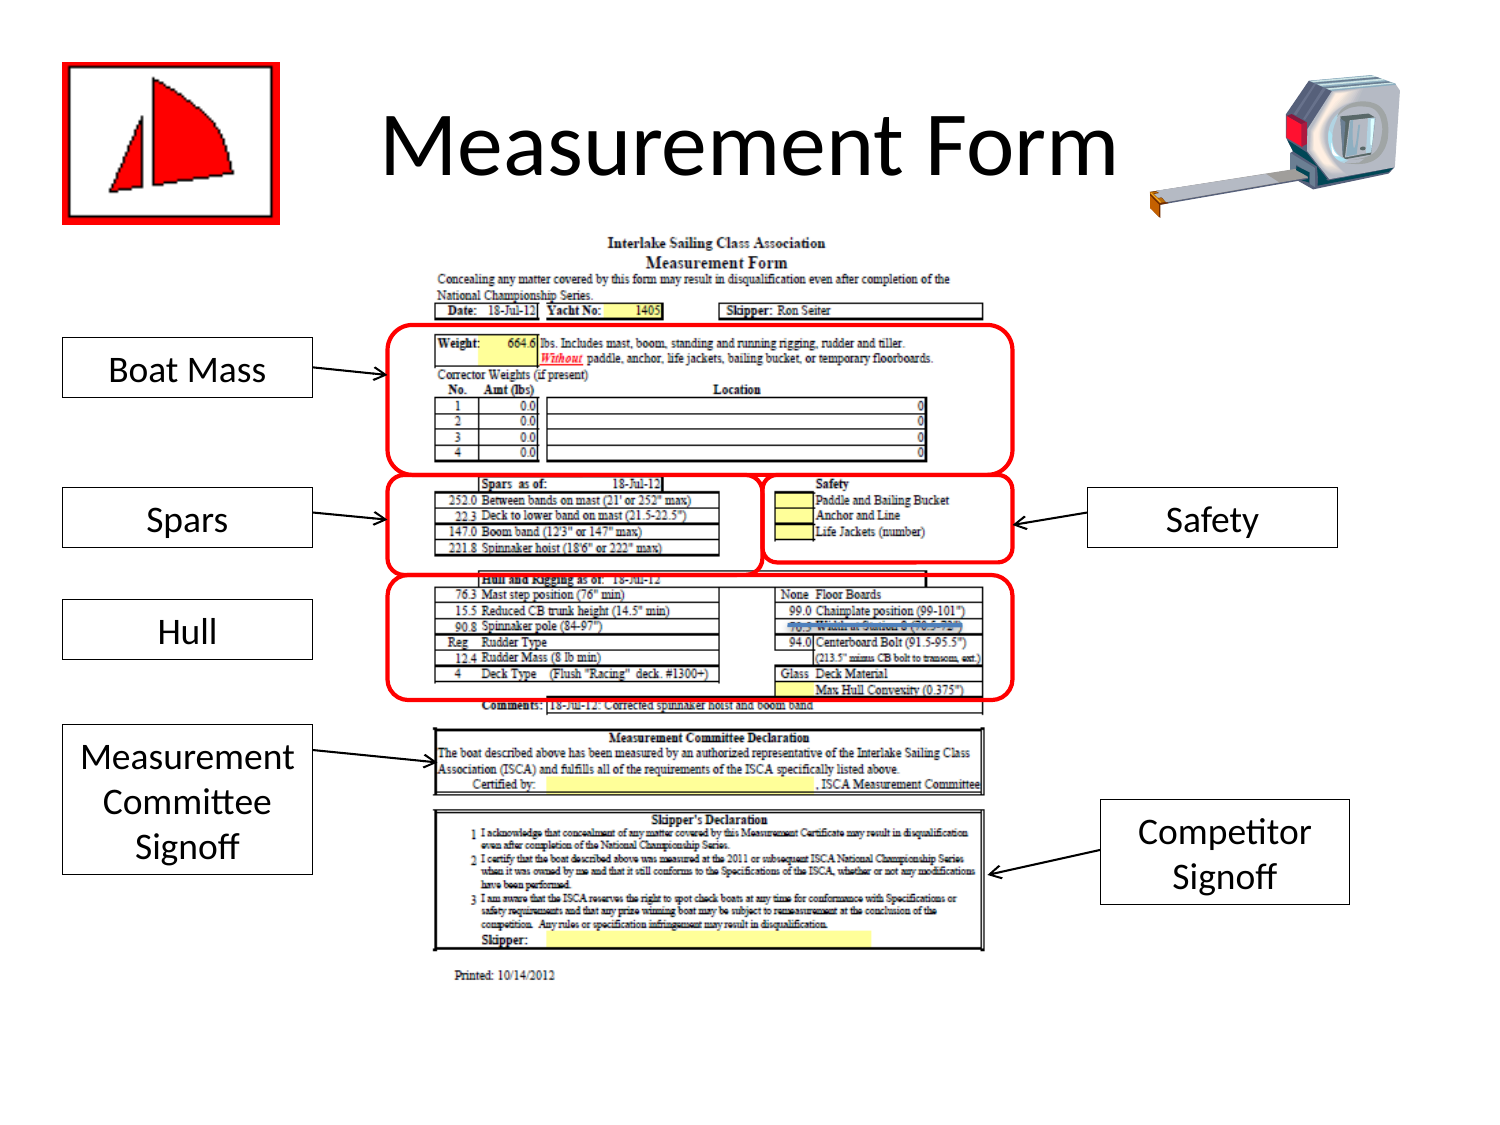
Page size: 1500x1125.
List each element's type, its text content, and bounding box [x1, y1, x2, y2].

text_box Hull [62, 599, 313, 660]
text_box Measurement Committee Signoff [62, 724, 313, 875]
picture [62, 62, 280, 226]
title Measurement Form [75, 45, 1425, 233]
text_box Competitor Signoff [1100, 799, 1350, 905]
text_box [312, 749, 438, 763]
text_box Spars [62, 487, 313, 548]
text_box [1012, 512, 1088, 526]
picture [1149, 74, 1401, 219]
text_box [987, 849, 1101, 876]
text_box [387, 199, 1034, 1021]
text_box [312, 367, 388, 376]
text_box Boat Mass [62, 337, 313, 398]
text_box Safety [1087, 487, 1338, 548]
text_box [312, 512, 388, 520]
